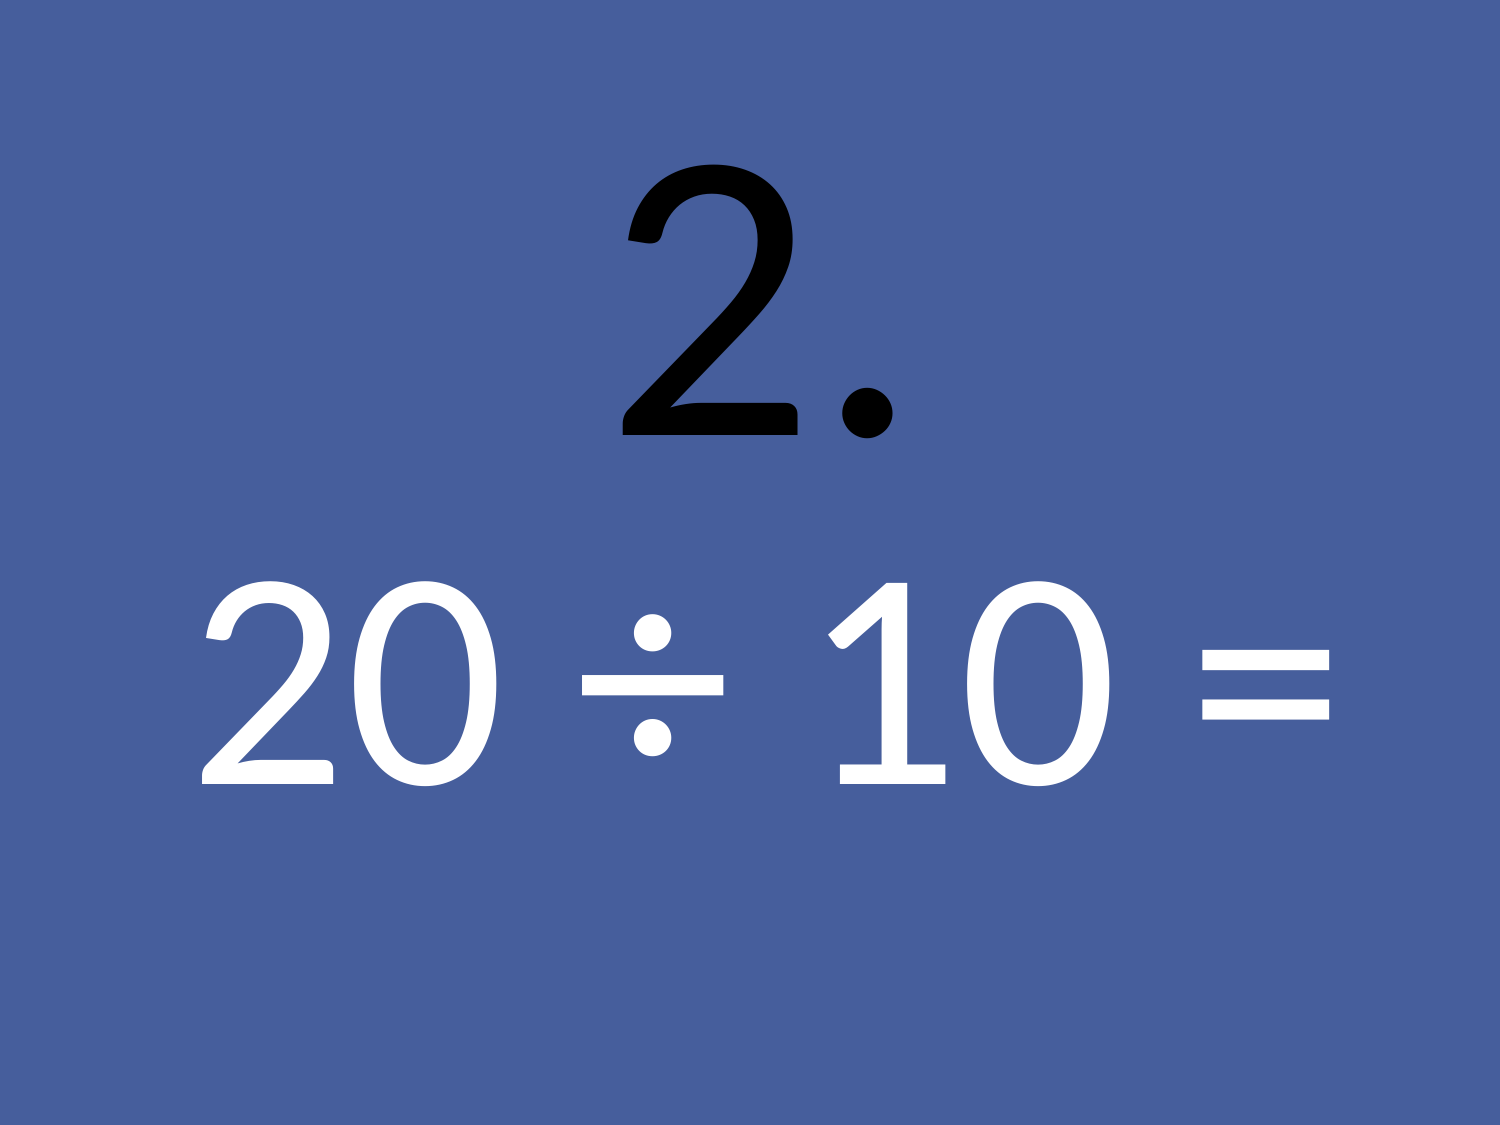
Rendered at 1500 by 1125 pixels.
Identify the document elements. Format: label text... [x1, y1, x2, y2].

text_box 20 ÷ 10 = [129, 464, 1405, 855]
title 2. [87, 112, 1438, 425]
